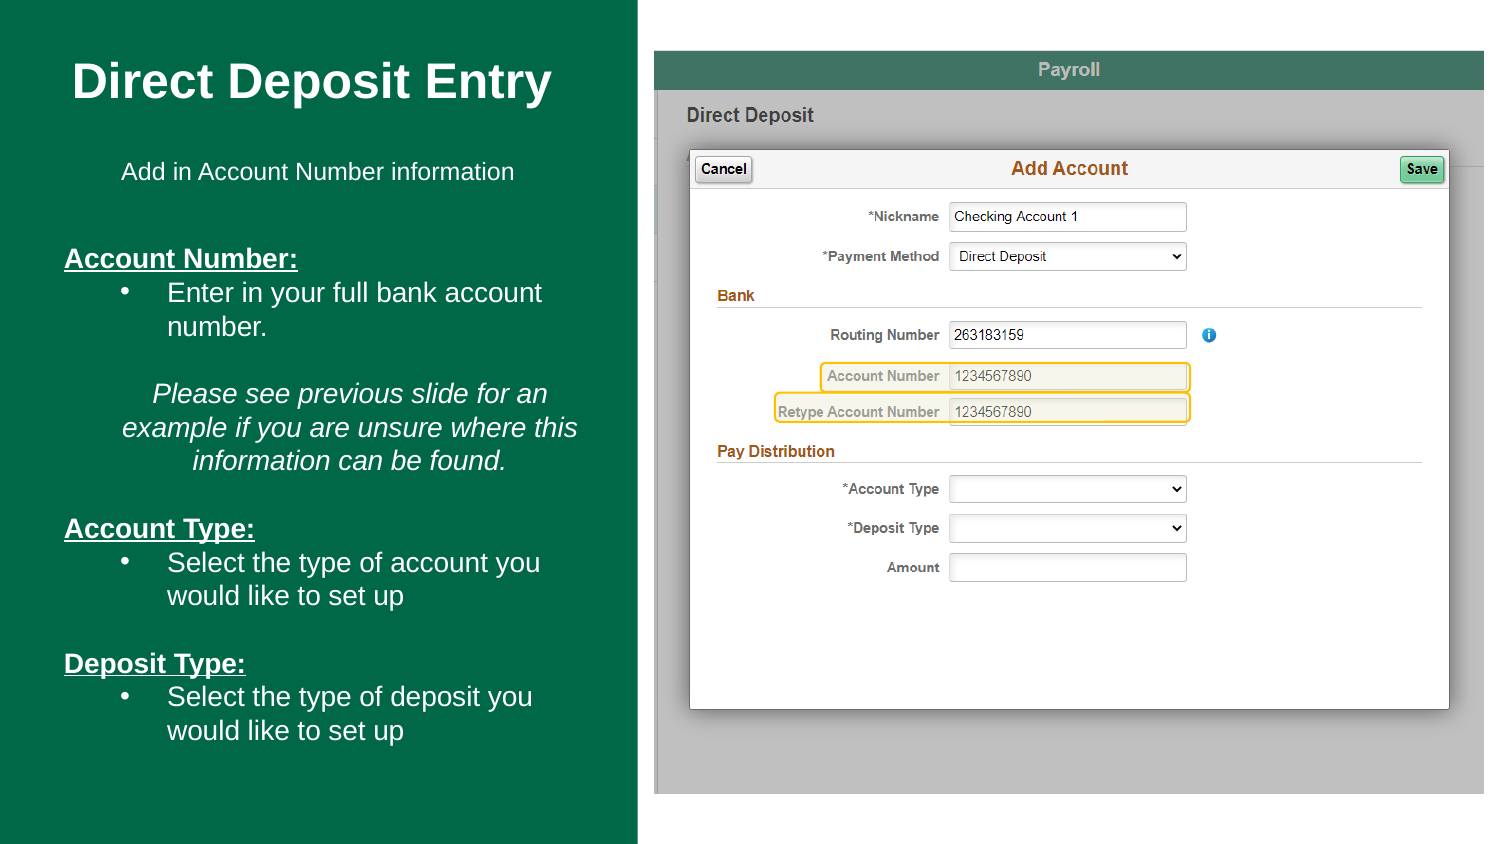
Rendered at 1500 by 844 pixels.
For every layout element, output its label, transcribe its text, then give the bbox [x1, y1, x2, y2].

text_box Direct Deposit Entry [56, 29, 588, 118]
list Add in Account Number information [56, 151, 588, 207]
text_box Account Number: Enter in your full bank account number. Please see previous slide for an example if you are unsure where this information can be found. Account Type: Select the type of account you would like to set up Deposit Type: Select the type of deposit you would like to set up [49, 233, 595, 754]
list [653, 50, 1484, 794]
